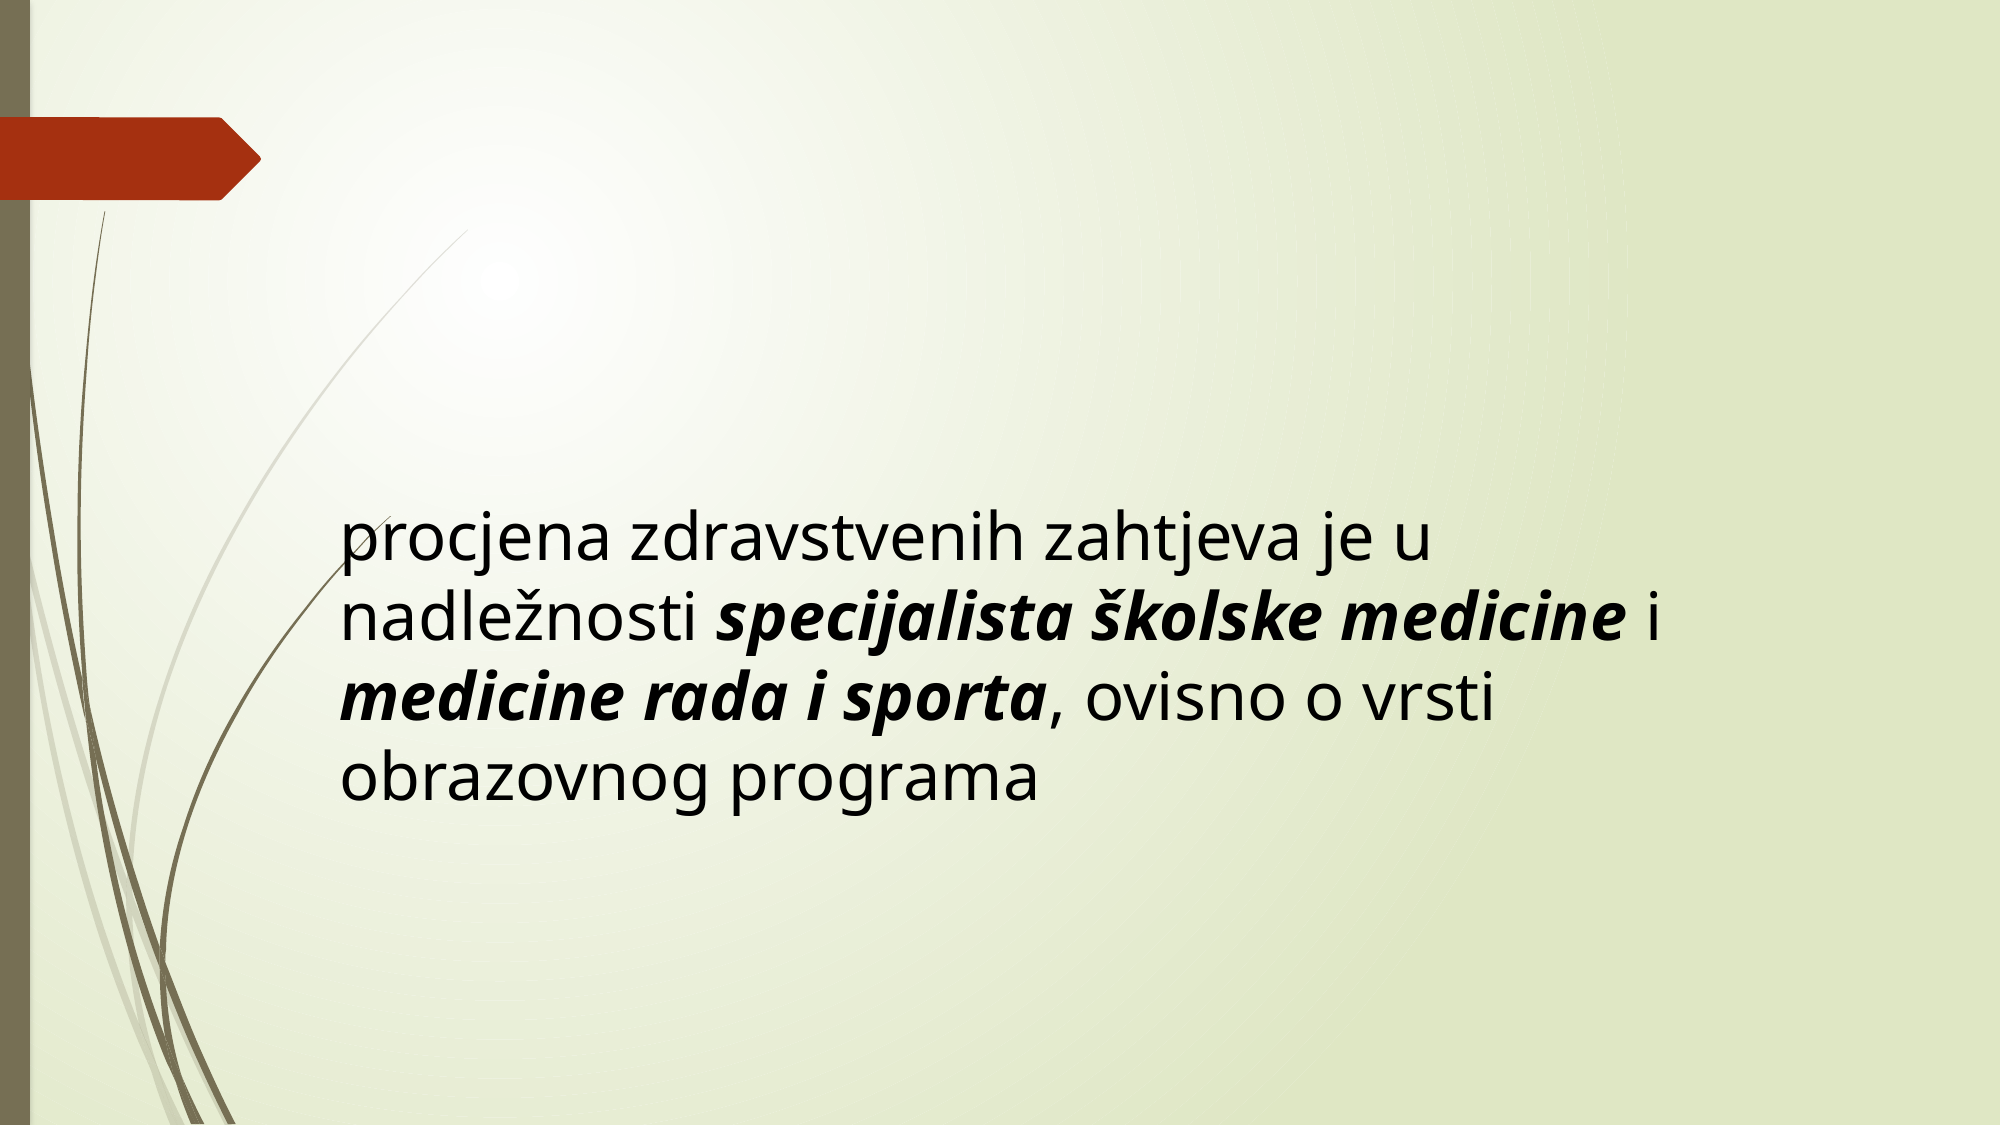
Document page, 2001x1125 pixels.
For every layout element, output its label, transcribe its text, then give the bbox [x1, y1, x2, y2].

text_box procjena zdravstvenih zahtjeva je u nadležnosti specijalista školske medicine i medicine rada i sporta, ovisno o vrsti obrazovnog programa [324, 486, 1774, 822]
